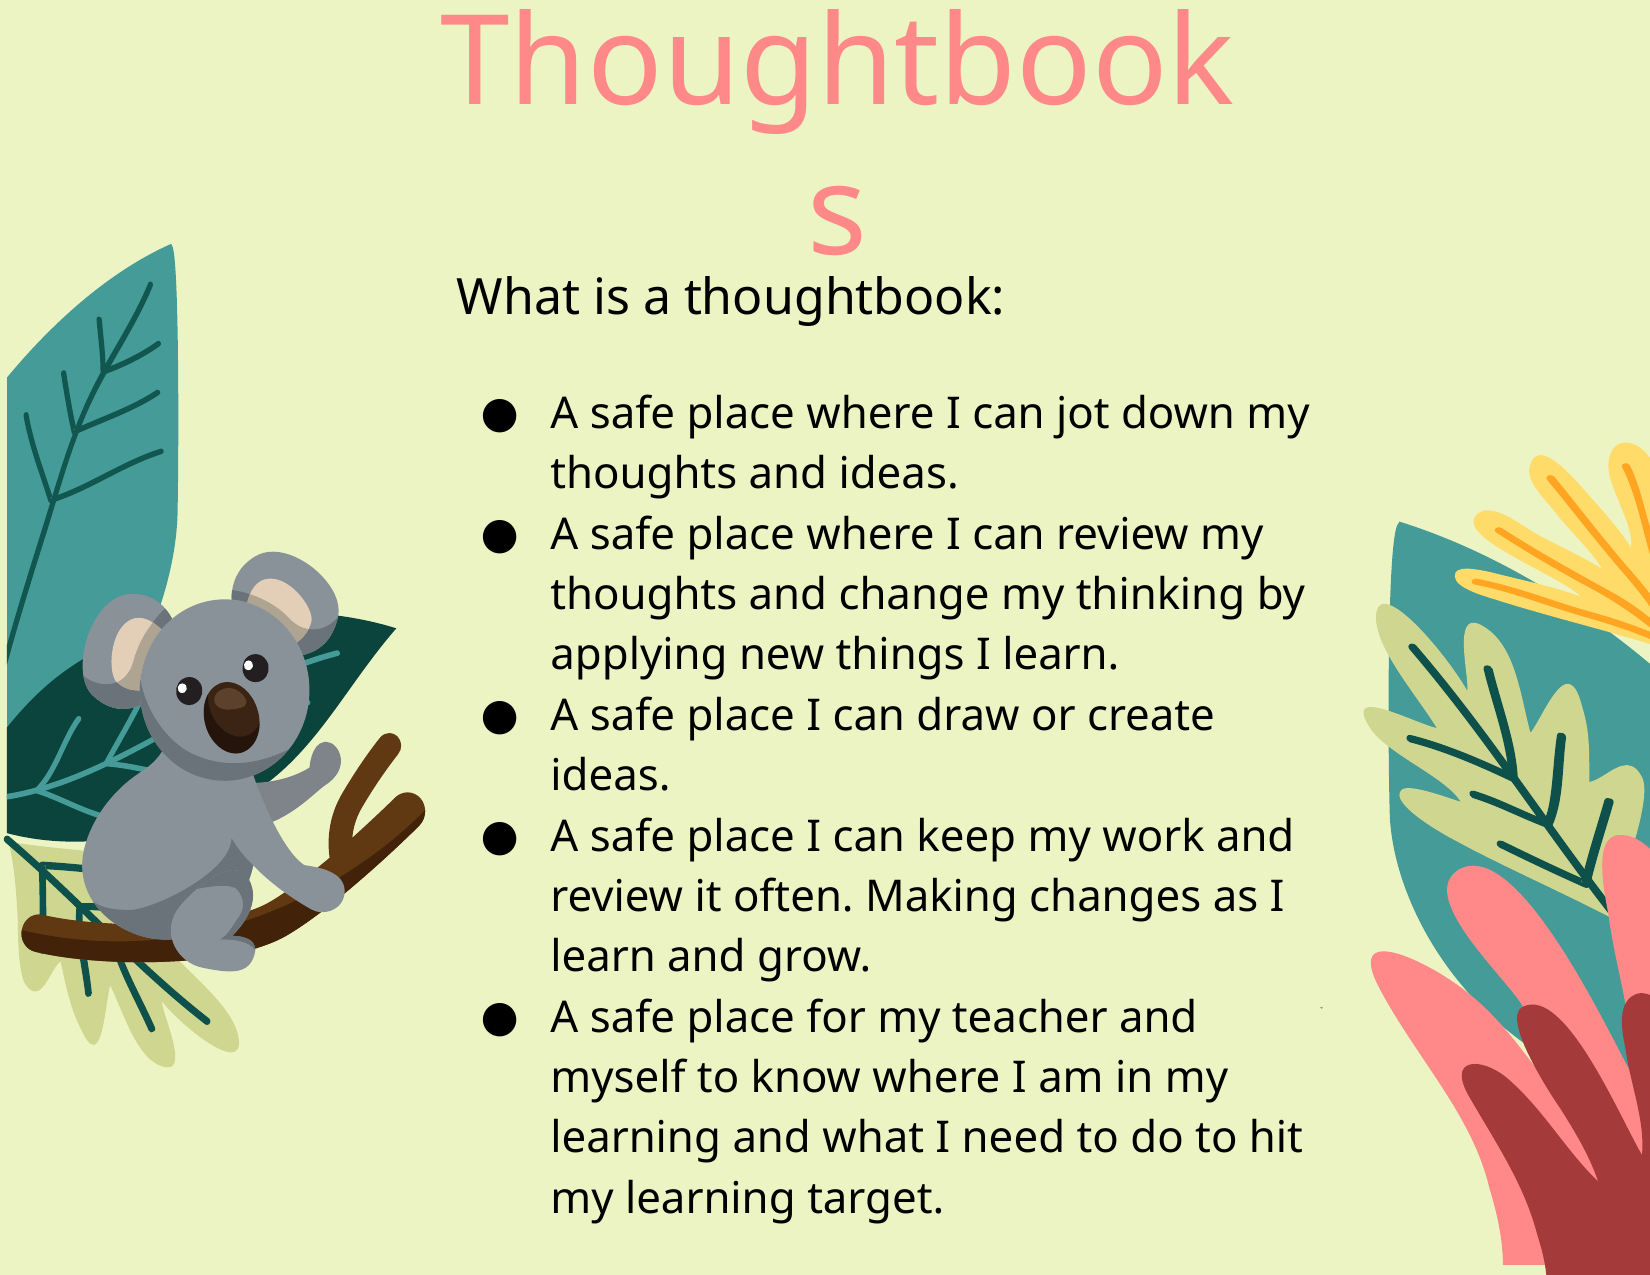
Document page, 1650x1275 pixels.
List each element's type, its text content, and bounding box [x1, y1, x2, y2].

text_box What is a thoughtbook: A safe place where I can jot down my thoughts and ideas. A safe place where I can review my thoughts and change my thinking by applying new things I learn. A safe place I can draw or create ideas. A safe place I can keep my work and review it often. Making changes as I learn and grow. A safe place for my teacher and myself to know where I am in my learning and what I need to do to hit my learning target. [438, 237, 1348, 1211]
title Thoughtbooks [402, 0, 1273, 260]
